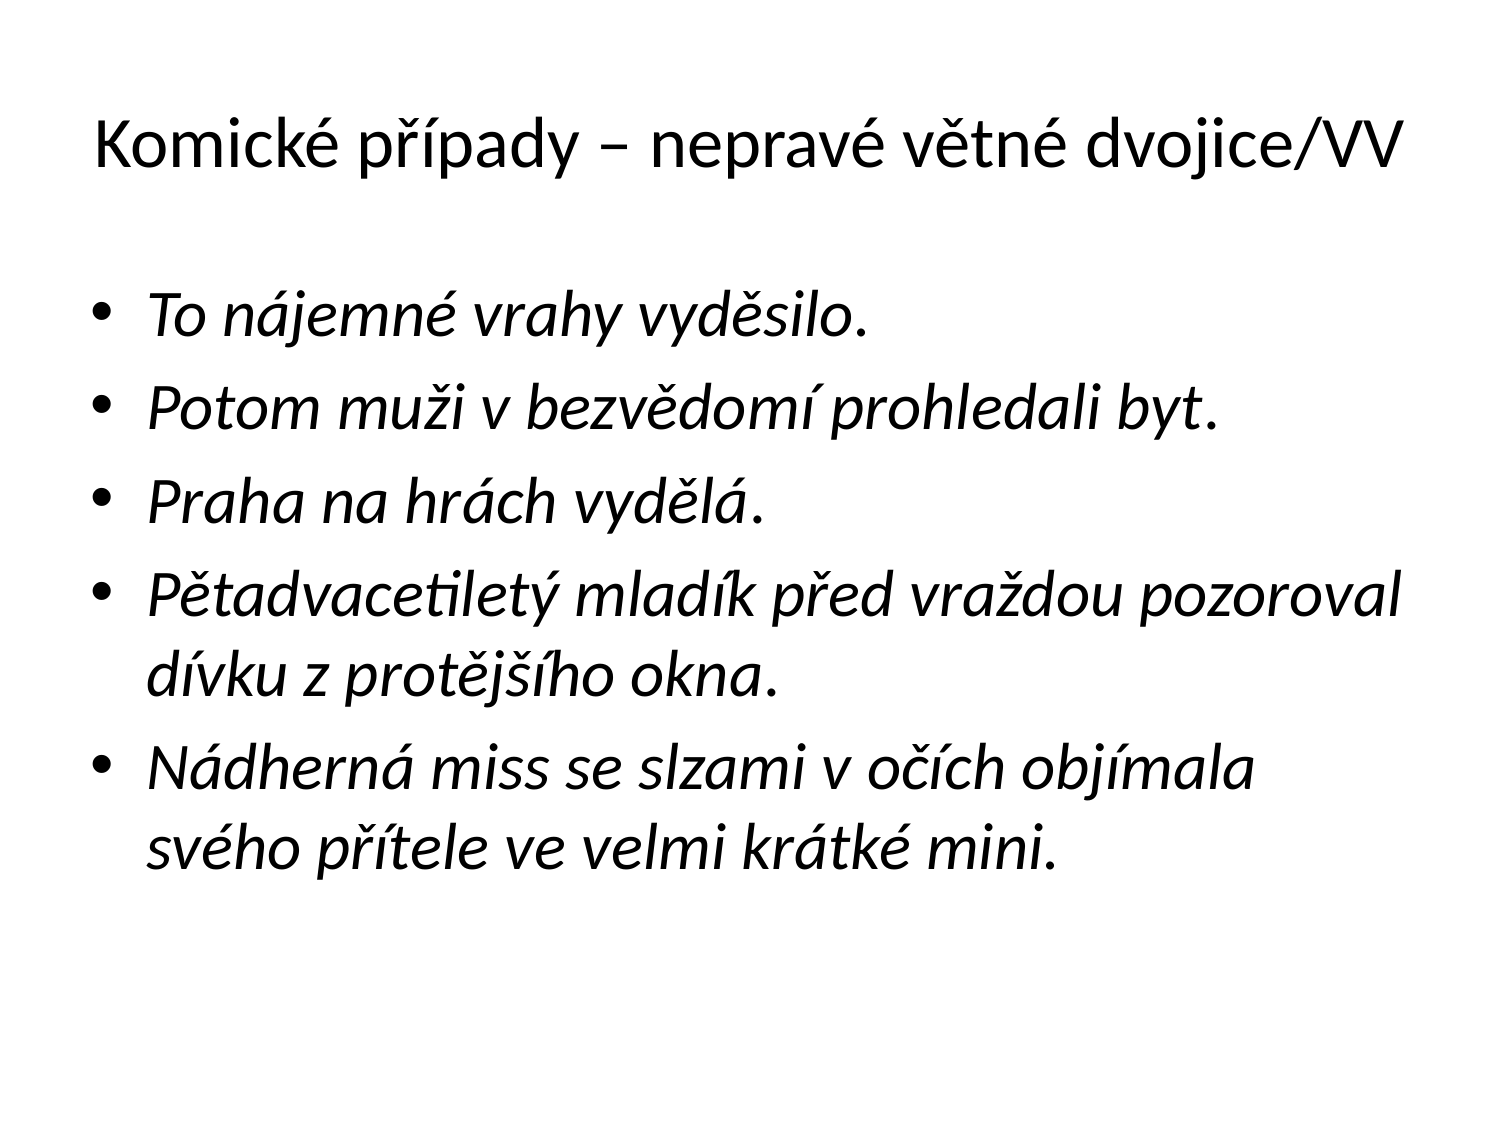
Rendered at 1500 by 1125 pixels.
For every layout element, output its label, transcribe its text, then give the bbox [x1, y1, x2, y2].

title Komické případy – nepravé větné dvojice/VV [75, 45, 1425, 233]
list To nájemné vrahy vyděsilo. Potom muži v bezvědomí prohledali byt. Praha na hrách vydělá. Pětadvacetiletý mladík před vraždou pozoroval dívku z protějšího okna. Nádherná miss se slzami v očích objímala svého přítele ve velmi krátké mini. [75, 262, 1425, 1005]
